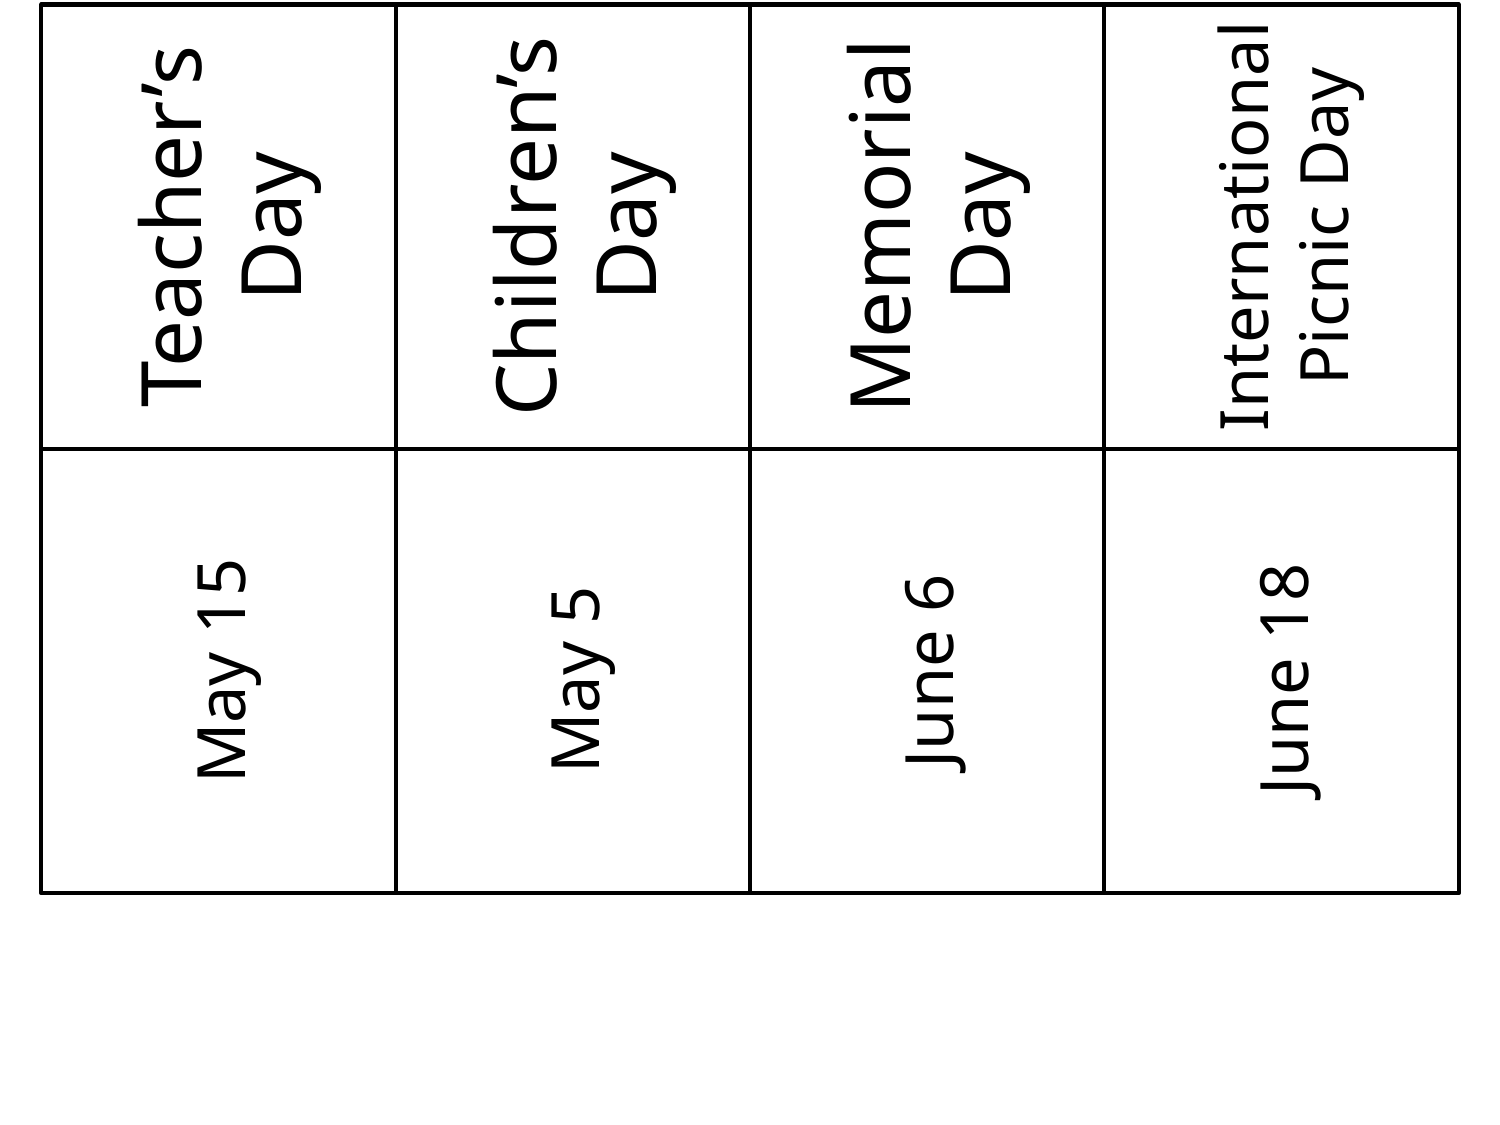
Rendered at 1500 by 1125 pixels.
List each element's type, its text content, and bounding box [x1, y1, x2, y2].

text_box Children’s Day [394, 2, 748, 447]
title Teacher’s Day [39, 2, 394, 447]
text_box May 15 [39, 447, 394, 895]
text_box International Picnic Day [1102, 2, 1461, 447]
text_box May 5 [394, 447, 748, 895]
text_box June 6 [748, 447, 1102, 895]
text_box June 18 [1102, 447, 1461, 895]
text_box Memorial Day [748, 2, 1102, 447]
